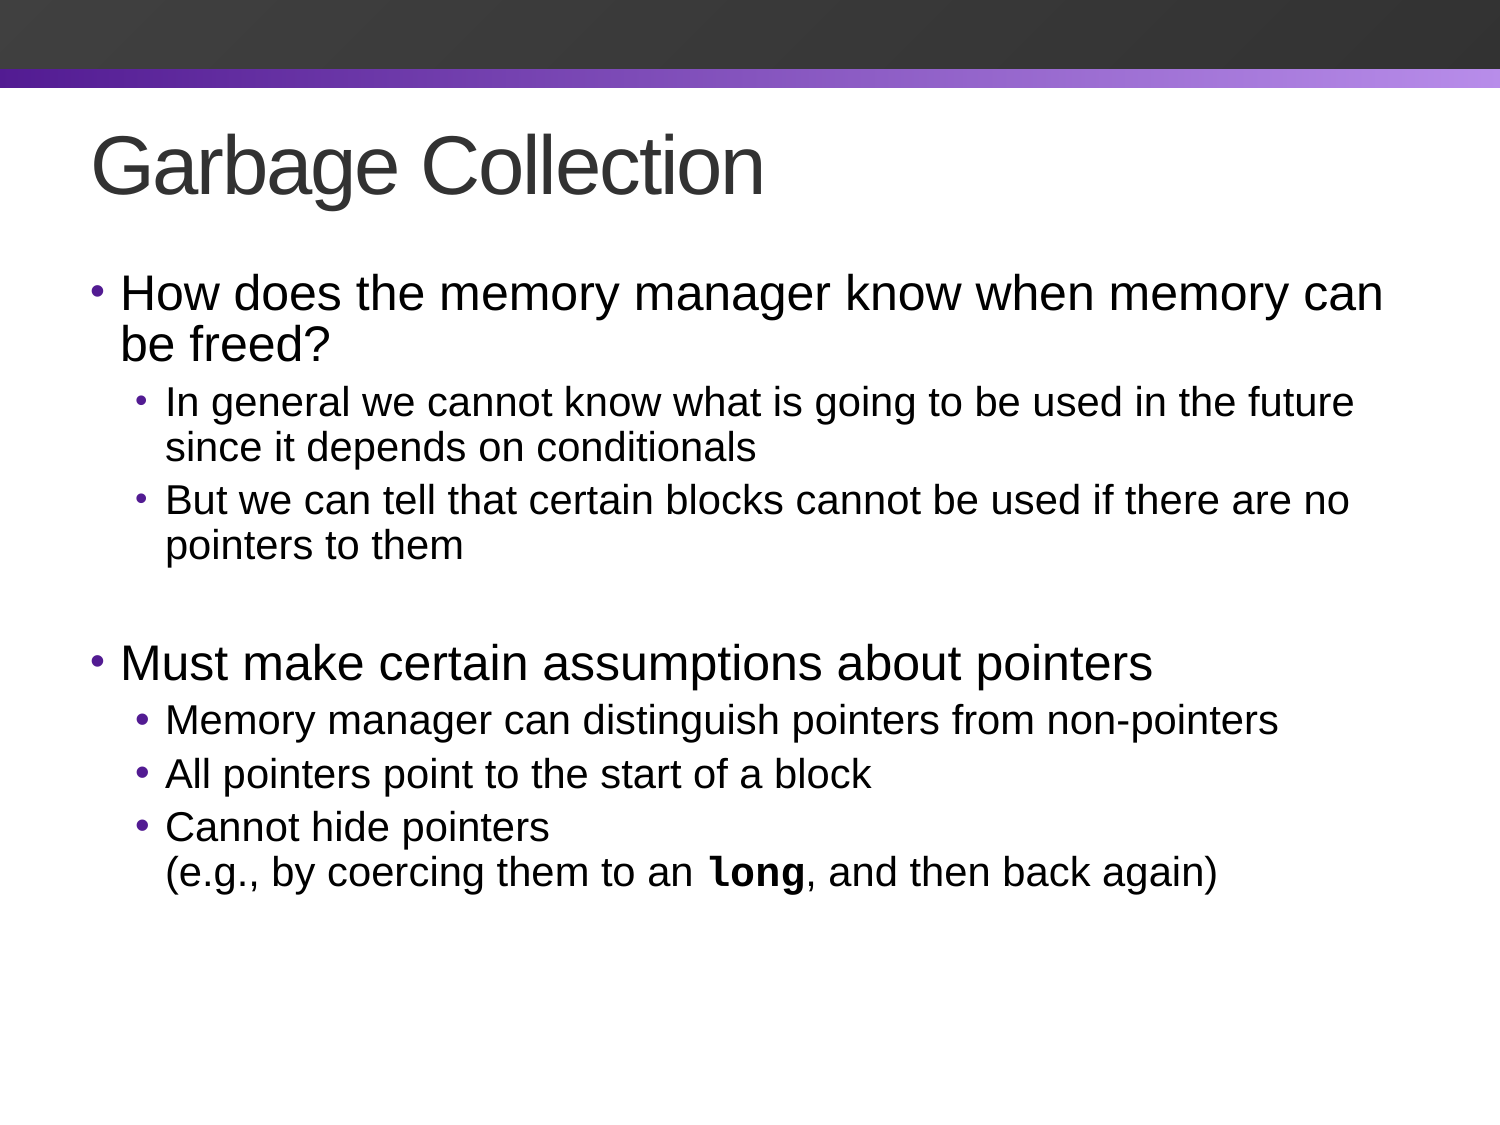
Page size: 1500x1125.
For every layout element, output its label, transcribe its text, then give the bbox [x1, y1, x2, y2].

title Garbage Collection [75, 87, 1425, 250]
list How does the memory manager know when memory can be freed? In general we cannot know what is going to be used in the future since it depends on conditionals But we can tell that certain blocks cannot be used if there are no pointers to them Must make certain assumptions about pointers Memory manager can distinguish pointers from non-pointers All pointers point to the start of a block Cannot hide pointers (e.g., by coercing them to an long, and then back again) [75, 262, 1425, 1063]
